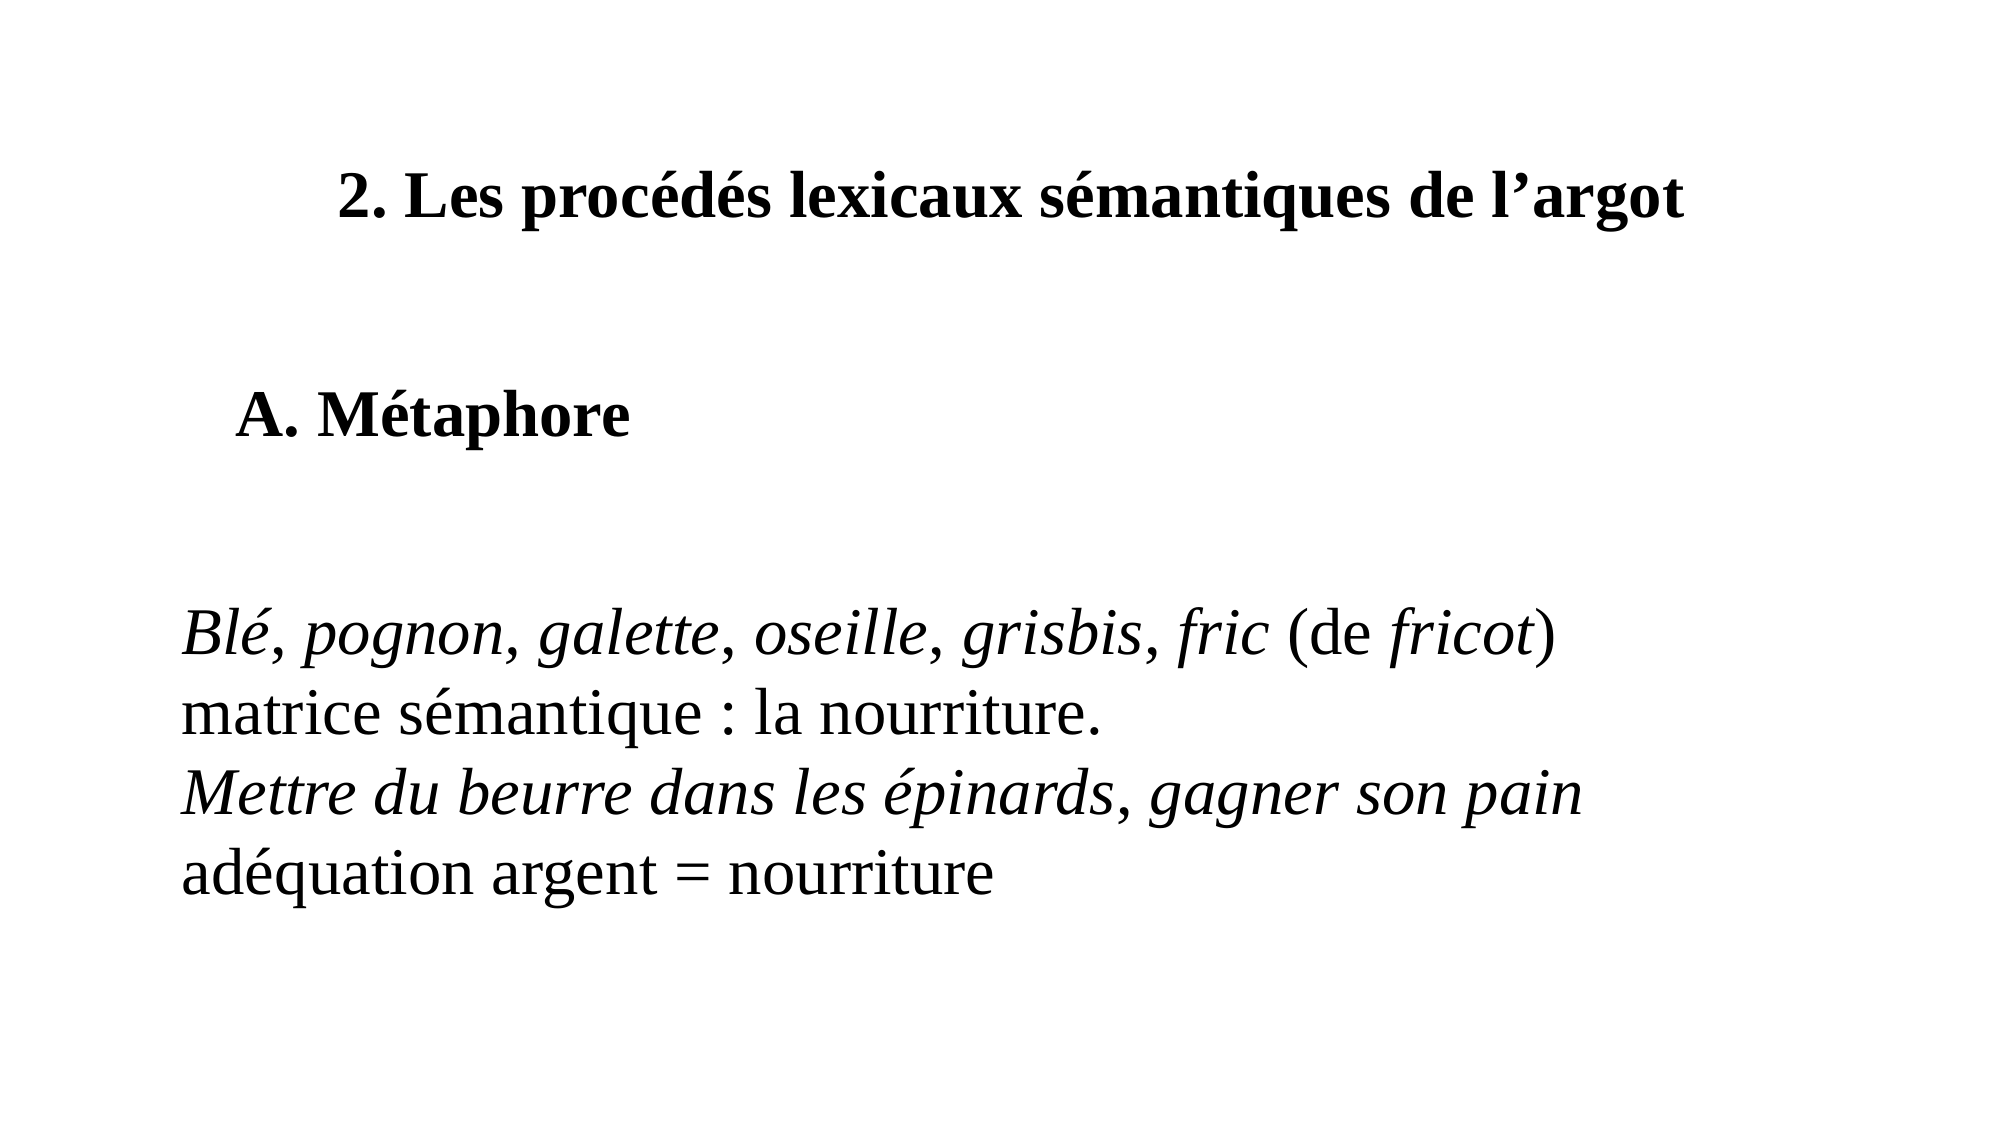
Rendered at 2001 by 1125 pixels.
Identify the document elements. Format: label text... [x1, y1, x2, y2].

text_box Blé, pognon, galette, oseille, grisbis, fric (de fricot) matrice sémantique : la nourriture. Mettre du beurre dans les épinards, gagner son pain adéquation argent = nourriture [167, 580, 1722, 915]
text_box A. Métaphore [220, 362, 647, 457]
text_box 2. Les procédés lexicaux sémantiques de l’argot [322, 143, 1702, 239]
